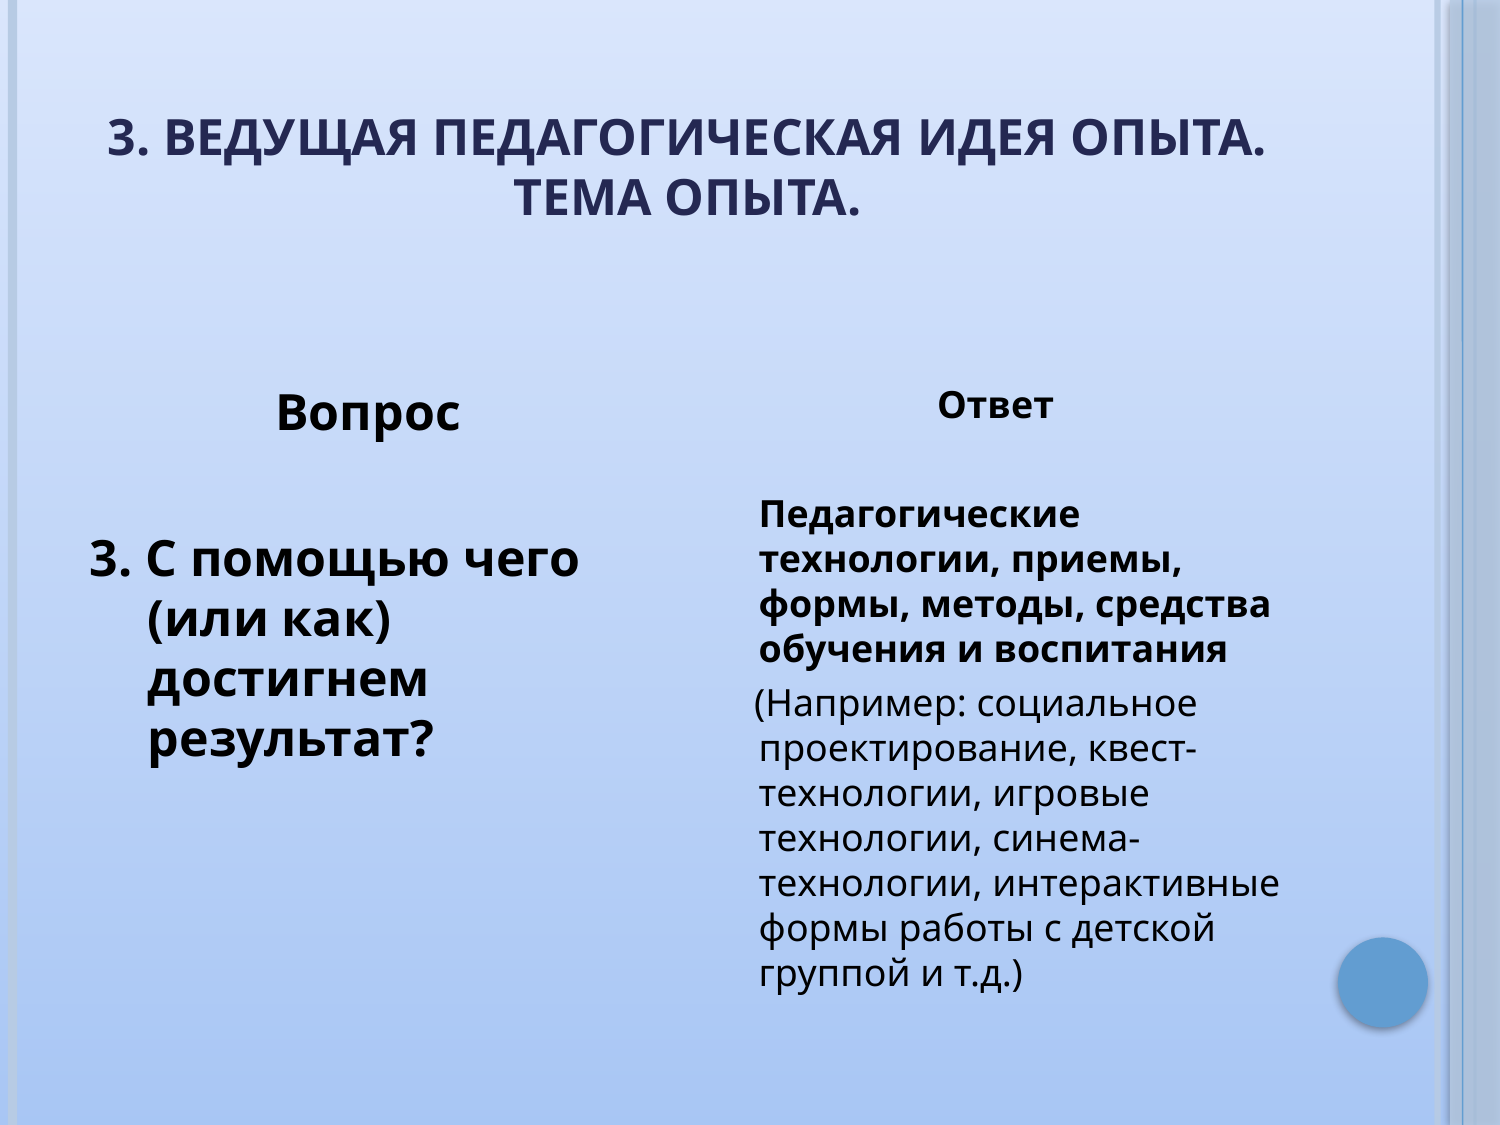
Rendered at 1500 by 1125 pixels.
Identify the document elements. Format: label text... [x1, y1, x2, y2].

title 3. Ведущая педагогическая идея опыта. Тема опыта. [75, 45, 1300, 233]
list Вопрос 3. С помощью чего (или как) достигнем результат? [75, 373, 675, 1013]
list Ответ Педагогические технологии, приемы, формы, методы, средства обучения и воспитания (Например: социальное проектирование, квест-технологии, игровые технологии, синема-технологии, интерактивные формы работы с детской группой и т.д.) [700, 373, 1301, 1013]
